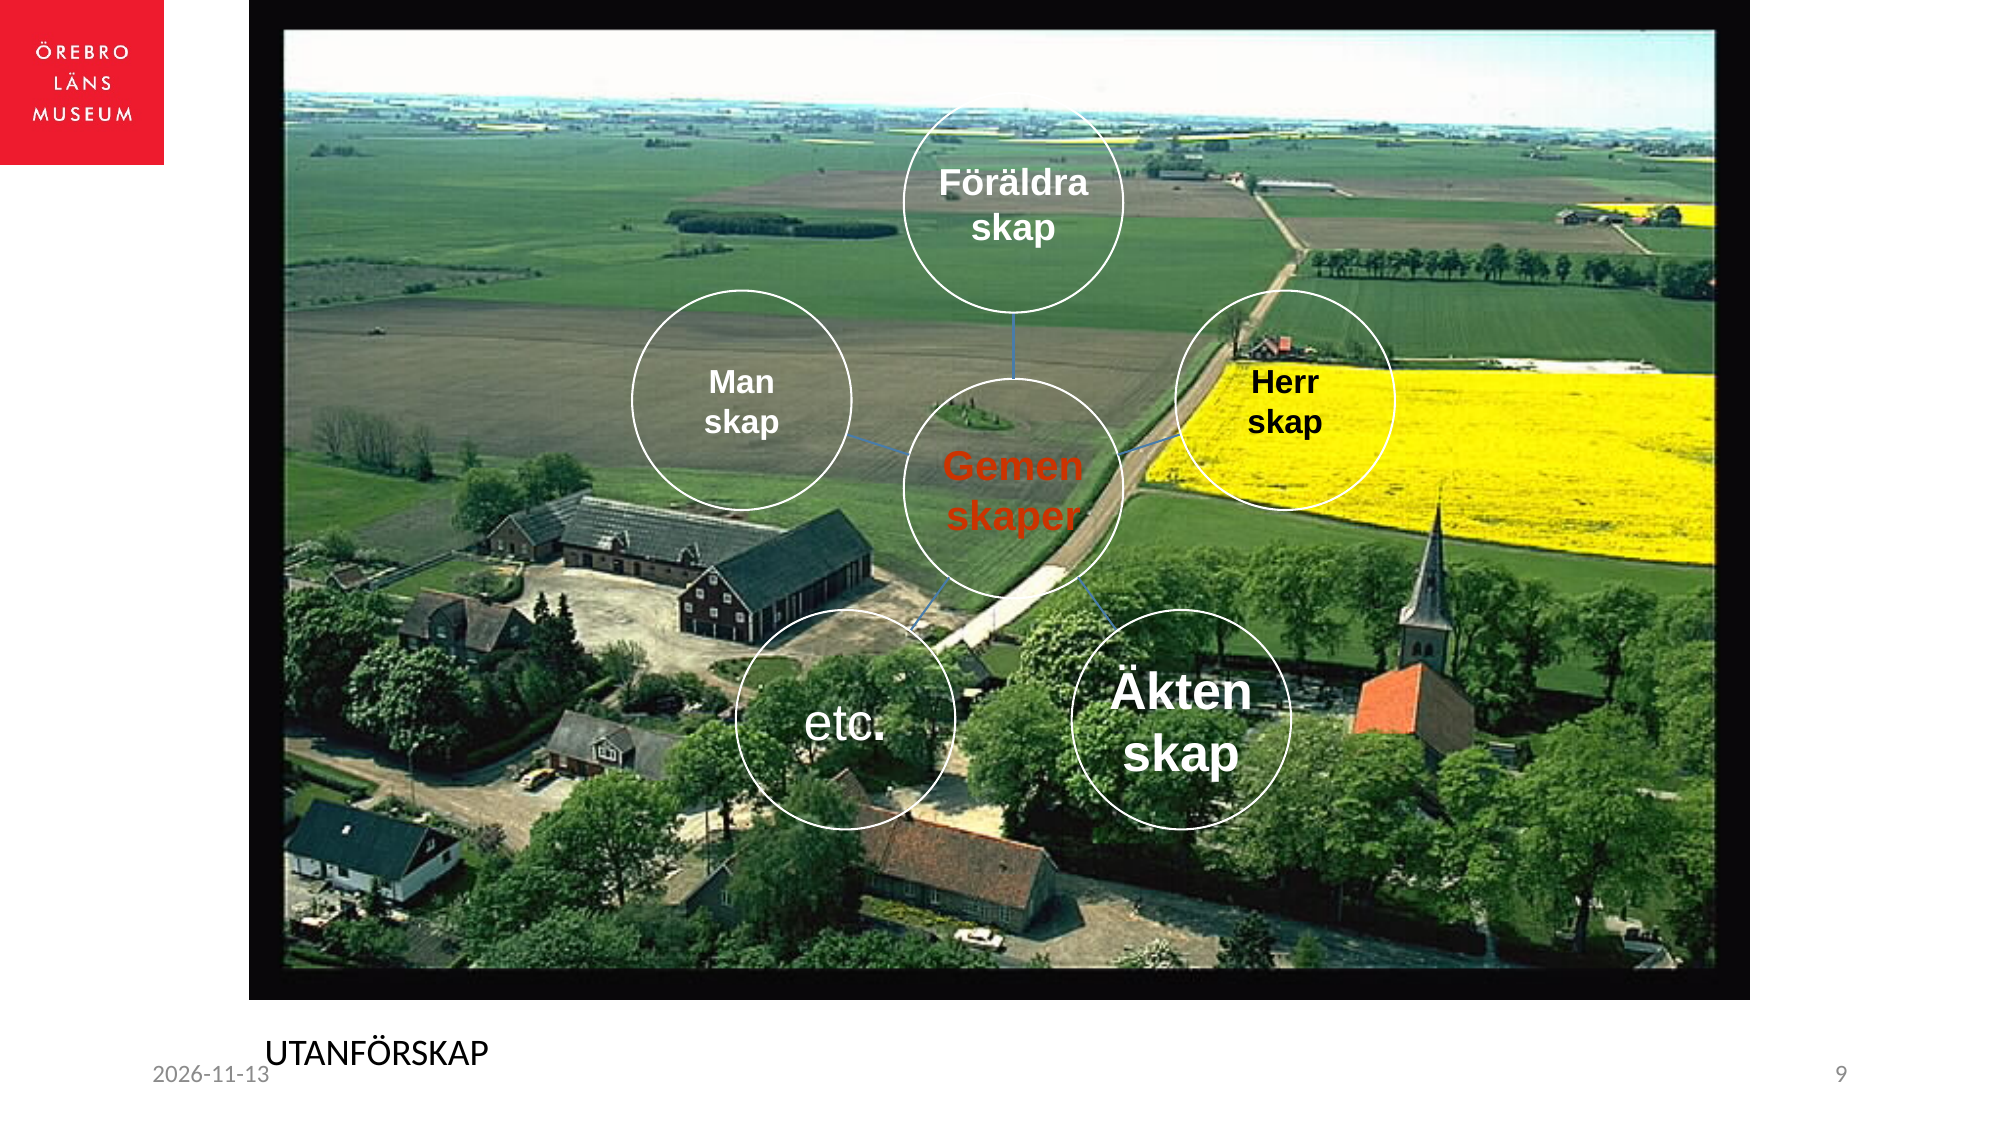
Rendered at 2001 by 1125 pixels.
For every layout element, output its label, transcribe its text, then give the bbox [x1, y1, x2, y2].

picture [249, 0, 1750, 1000]
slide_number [137, 1042, 588, 1103]
picture [0, 0, 164, 165]
text_box UTANFÖRSKAP [249, 1020, 799, 1081]
slide_number 9 [1412, 1042, 1863, 1103]
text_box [338, 90, 1689, 833]
